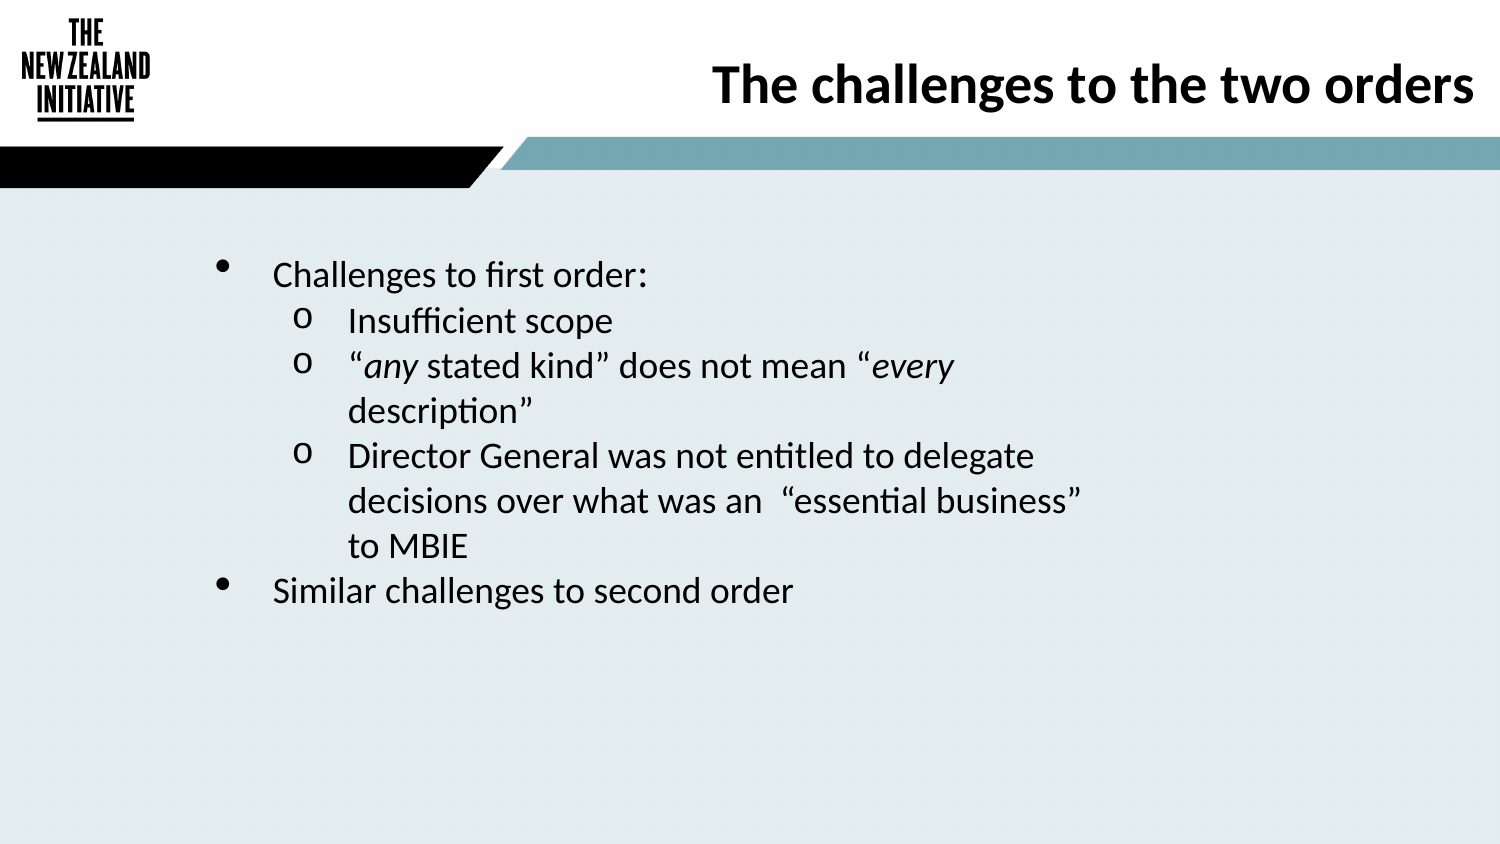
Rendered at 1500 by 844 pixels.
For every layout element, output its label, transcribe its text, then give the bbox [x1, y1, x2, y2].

text_box The challenges to the two orders [248, 40, 1490, 123]
picture [0, 0, 1500, 844]
text_box Challenges to first order: Insufficient scope “any stated kind” does not mean “every description” Director General was not entitled to delegate decisions over what was an “essential business” to MBIE Similar challenges to second order [126, 238, 1117, 669]
